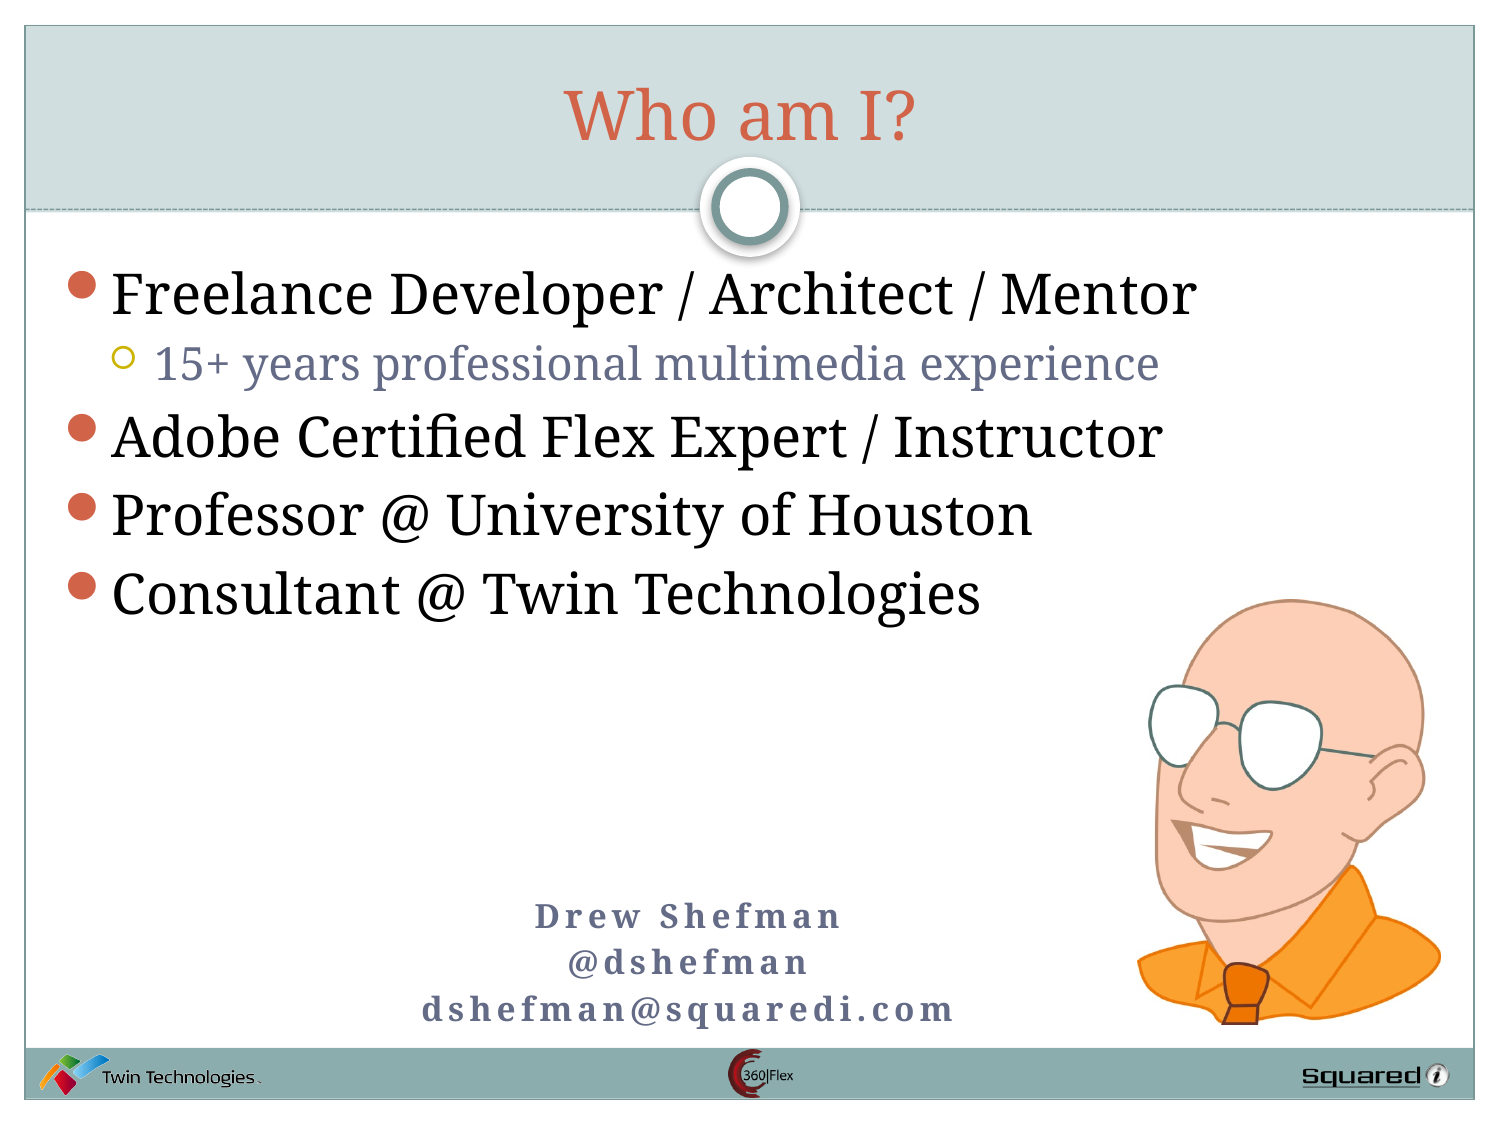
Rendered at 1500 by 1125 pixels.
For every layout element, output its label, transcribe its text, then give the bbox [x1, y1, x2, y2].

picture [37, 1052, 263, 1100]
picture [1137, 599, 1442, 1025]
picture [1299, 1062, 1450, 1088]
picture [728, 1050, 793, 1098]
title Who am I? [49, 37, 1450, 162]
list Freelance Developer / Architect / Mentor 15+ years professional multimedia experience Adobe Certified Flex Expert / Instructor Professor @ University of Houston Consultant @ Twin Technologies [49, 250, 1445, 1001]
text_box Drew Shefman @dshefman dshefman@squaredi.com [362, 887, 1013, 1050]
